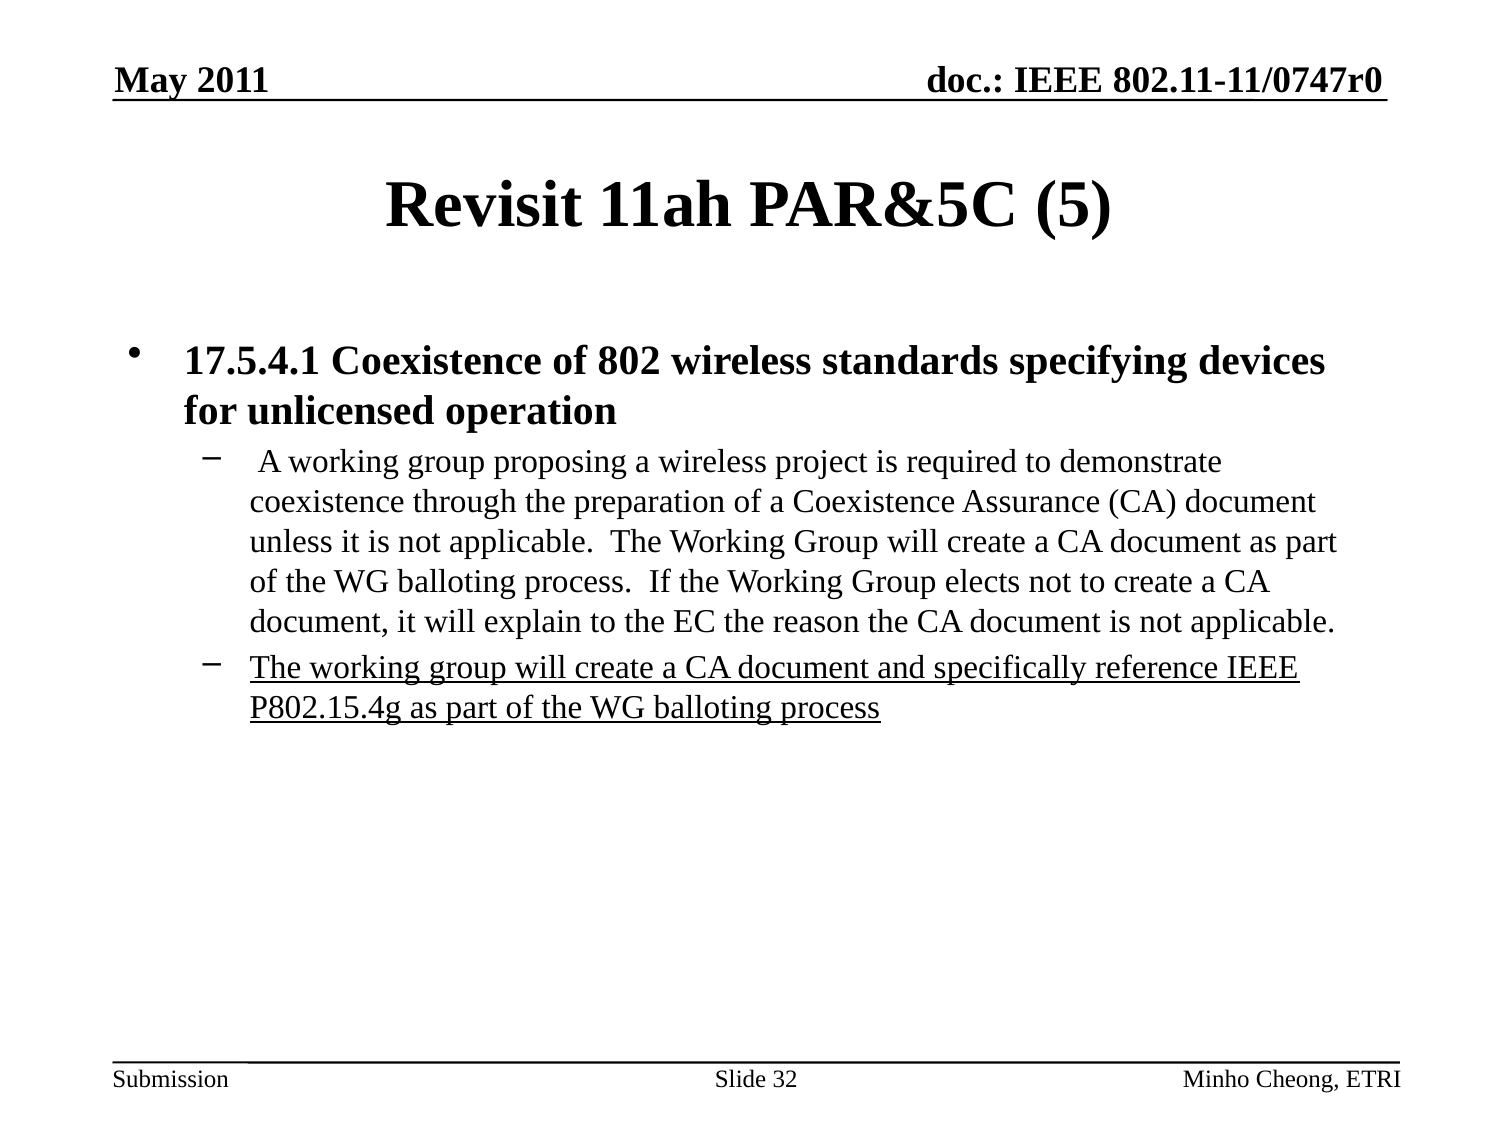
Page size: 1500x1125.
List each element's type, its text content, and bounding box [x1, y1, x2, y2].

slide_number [114, 54, 272, 101]
title Revisit 11ah PAR&5C (5) [112, 112, 1388, 288]
footer Minho Cheong, ETRI [1180, 1061, 1402, 1093]
slide_number Slide 32 [712, 1061, 800, 1093]
list 17.5.4.1 Coexistence of 802 wireless standards specifying devices for unlicensed operation A working group proposing a wireless project is required to demonstrate coexistence through the preparation of a Coexistence Assurance (CA) document unless it is not applicable. The Working Group will create a CA document as part of the WG balloting process. If the Working Group elects not to create a CA document, it will explain to the EC the reason the CA document is not applicable. The working group will create a CA document and specifically reference IEEE P802.15.4g as part of the WG balloting process [112, 324, 1388, 1001]
